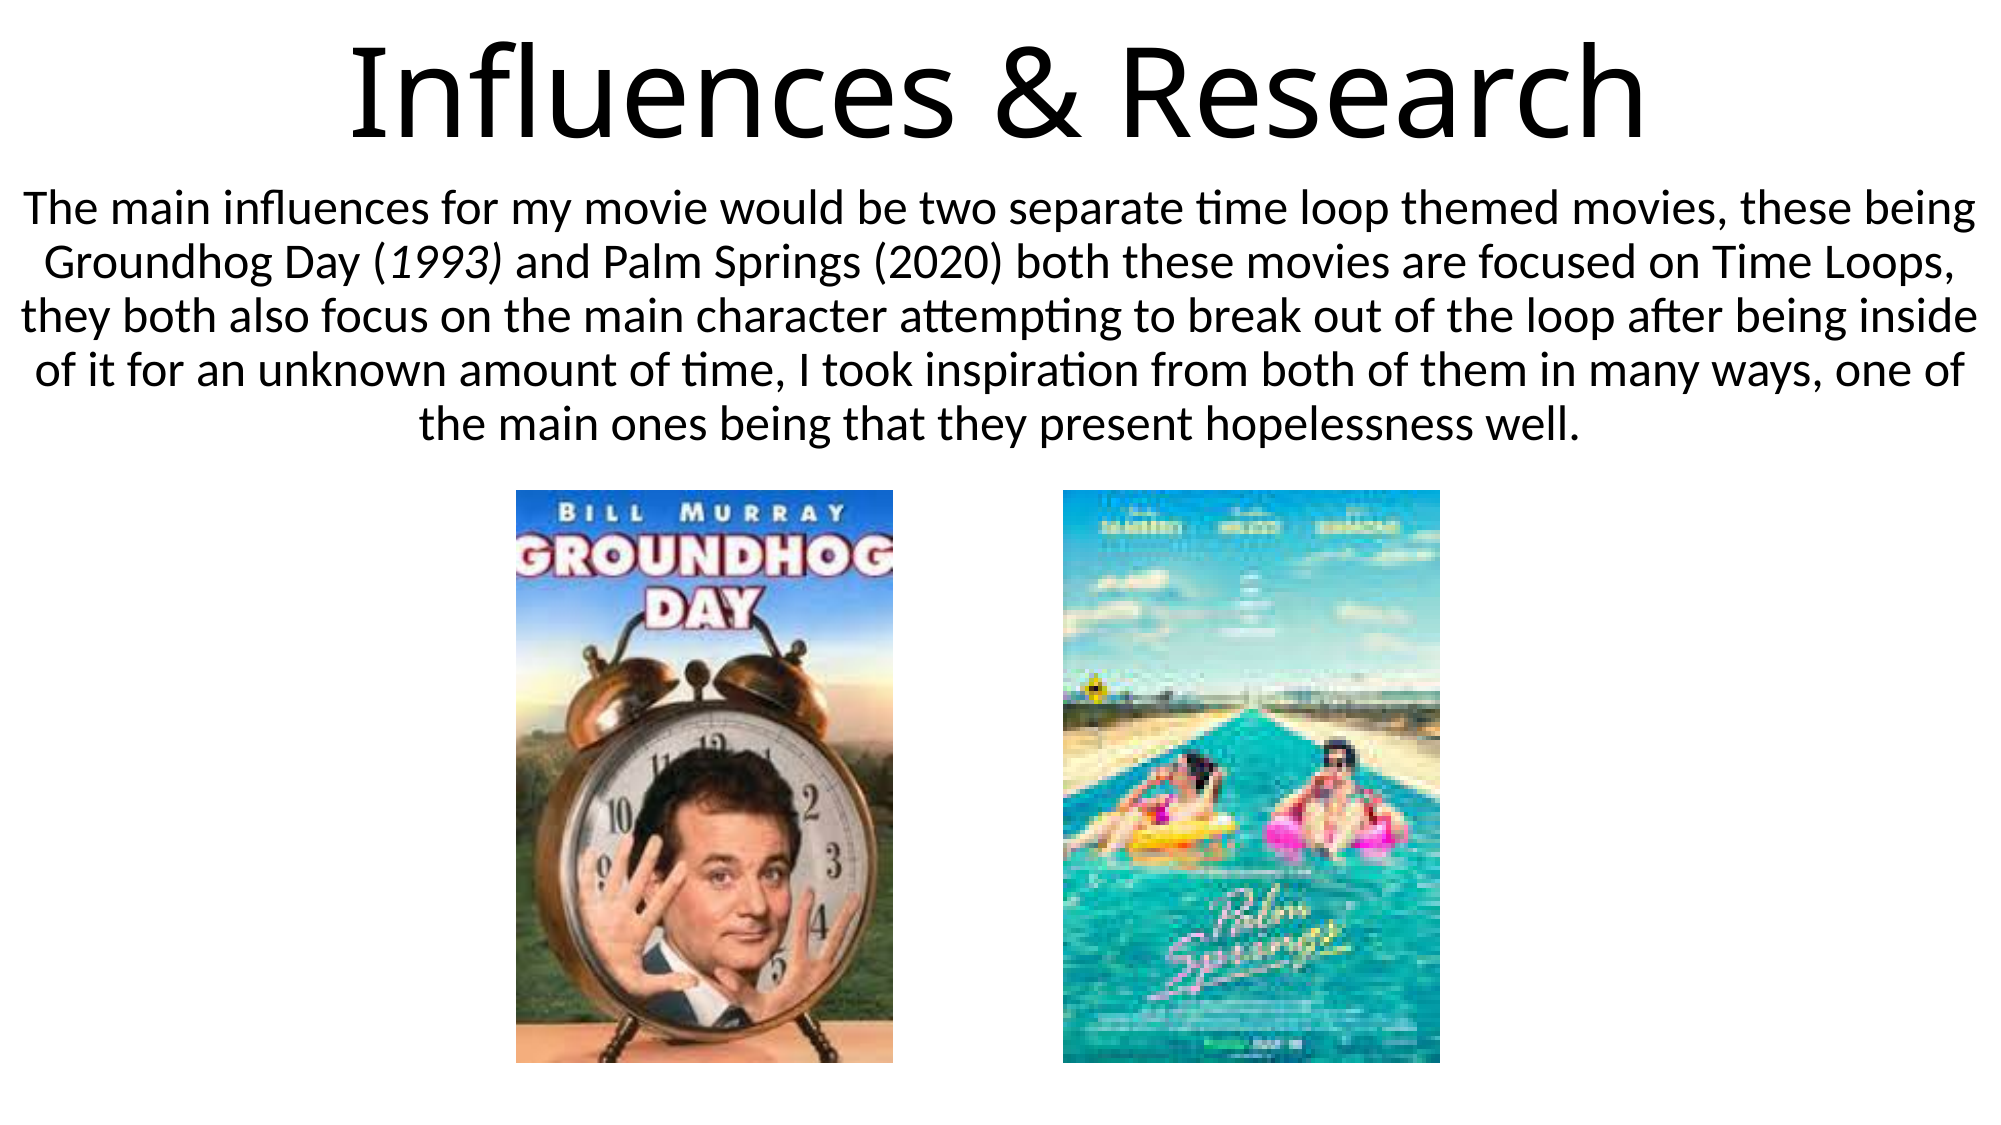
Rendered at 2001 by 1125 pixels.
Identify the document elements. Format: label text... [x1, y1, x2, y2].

picture [1063, 495, 1440, 1064]
picture [516, 490, 893, 1064]
title Influences & Research [0, 0, 2000, 173]
picture [1148, 490, 1168, 497]
subtitle The main influences for my movie would be two separate time loop themed movies, these being Groundhog Day (1993) and Palm Springs (2020) both these movies are focused on Time Loops, they both also focus on the main character attempting to break out of the loop after being inside of it for an unknown amount of time, I took inspiration from both of them in many ways, one of the main ones being that they present hopelessness well. [0, 173, 2000, 1125]
